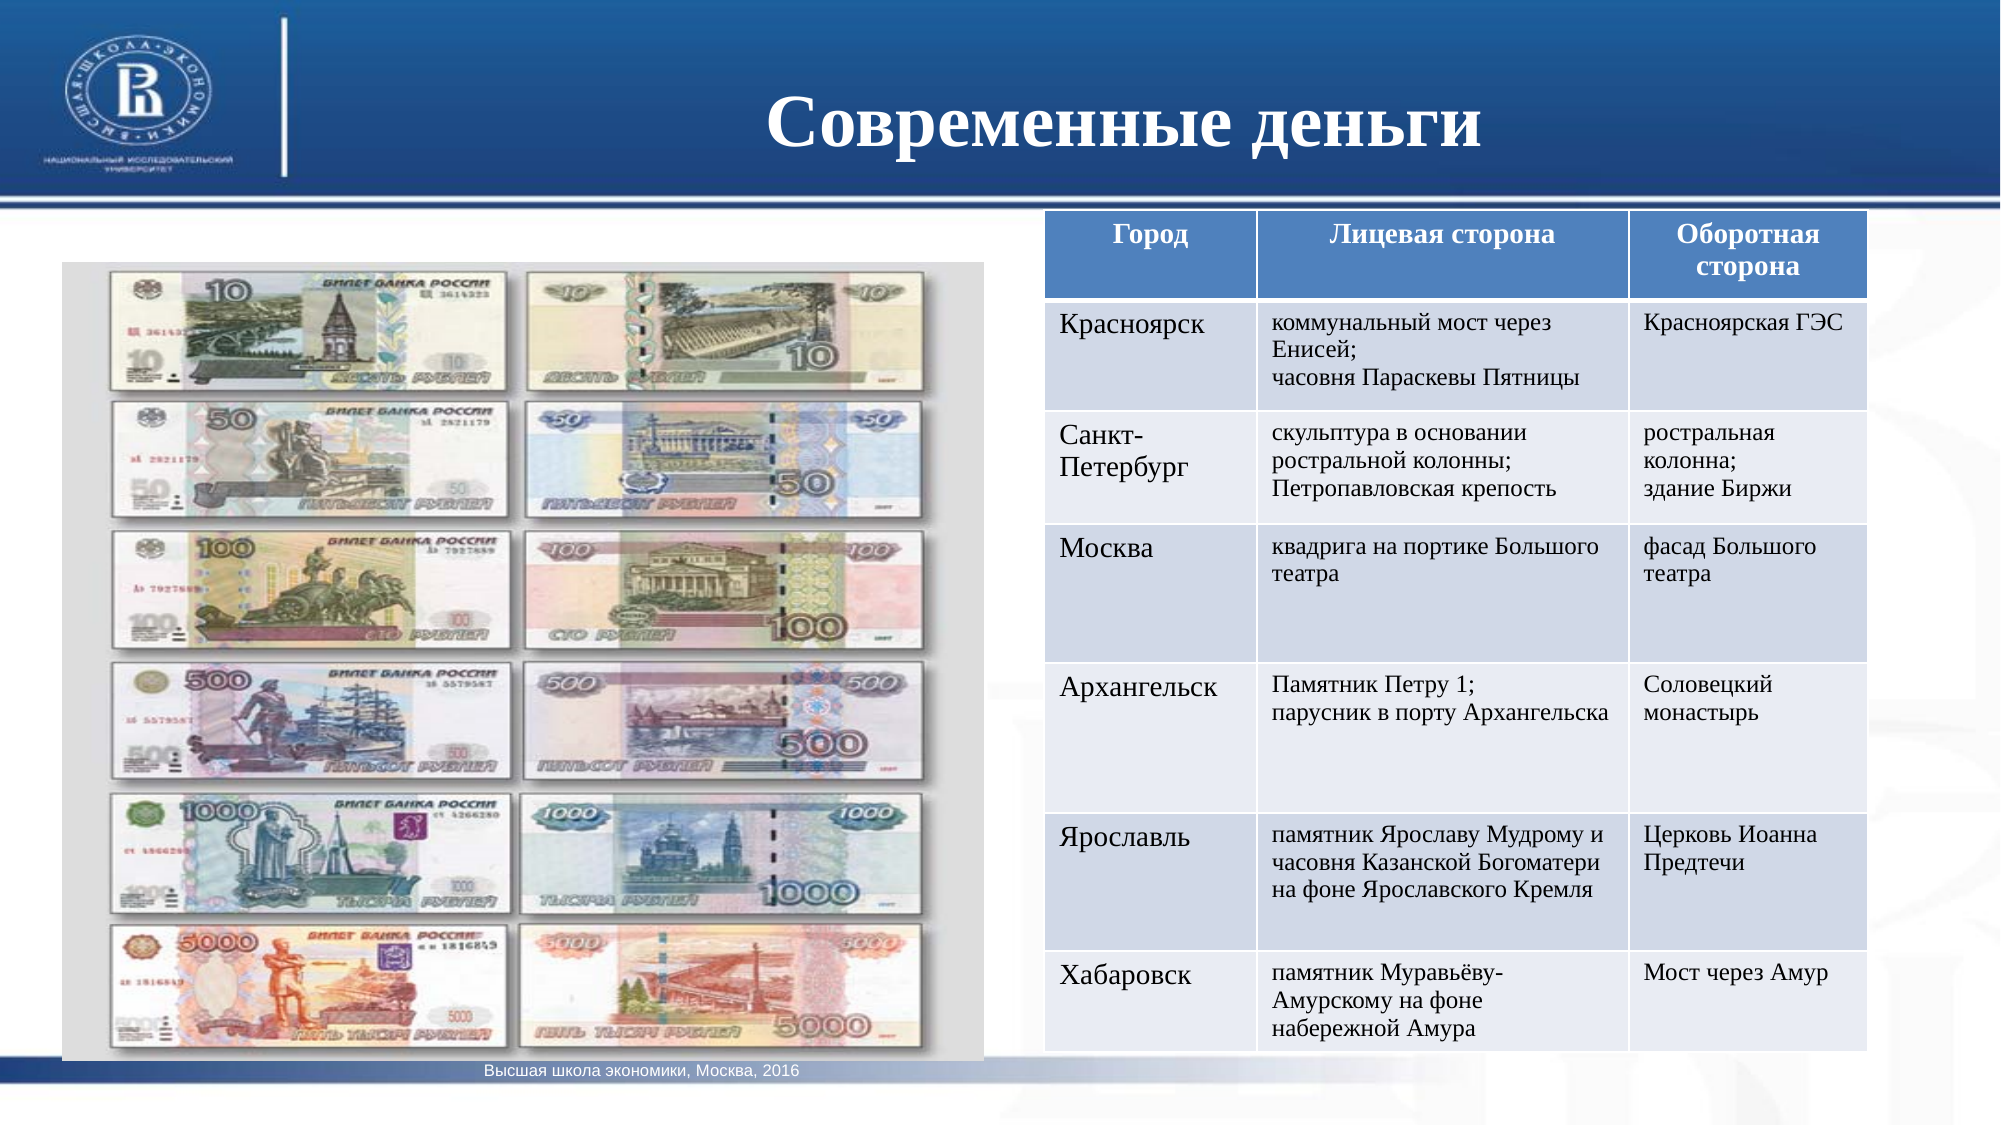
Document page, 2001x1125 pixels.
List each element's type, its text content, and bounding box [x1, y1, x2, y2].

table_cell памятник Ярославу Мудрому и часовня Казанской Богоматери на фоне Ярославского Кремля [1258, 814, 1628, 950]
table_cell Соловецкий монастырь [1630, 664, 1867, 812]
table_cell Ярославль [1045, 814, 1256, 950]
text_box Высшая школа экономики, Москва, 2016 [468, 1069, 979, 1093]
table_cell фасад Большого театра [1630, 525, 1867, 662]
table_cell Хабаровск [1045, 952, 1256, 1051]
table_cell Мост через Амур [1630, 952, 1867, 1051]
table_cell Красноярск [1045, 303, 1256, 410]
table_header Оборотная сторона [1630, 211, 1867, 298]
table_cell скульптура в основании ростральной колонны; Петропавловская крепость [1258, 412, 1628, 523]
table_cell Церковь Иоанна Предтечи [1630, 814, 1867, 950]
table_cell Красноярская ГЭС [1630, 303, 1867, 410]
table_header Город [1045, 211, 1256, 298]
text_box Современные деньги [468, 82, 1780, 150]
table_header Лицевая сторона [1258, 211, 1628, 298]
table_cell Архангельск [1045, 664, 1256, 812]
table_cell Памятник Петру 1; парусник в порту Архангельска [1258, 664, 1628, 812]
table_cell памятник Муравьёву-Амурскому на фоне набережной Амура [1258, 952, 1628, 1051]
table_cell коммунальный мост через Енисей; часовня Параскевы Пятницы [1258, 303, 1628, 410]
table_cell Санкт-Петербург [1045, 412, 1256, 523]
table_cell квадрига на портике Большого театра [1258, 525, 1628, 662]
table_cell ростральная колонна; здание Биржи [1630, 412, 1867, 523]
picture [0, 0, 2001, 1125]
table_cell Москва [1045, 525, 1256, 662]
